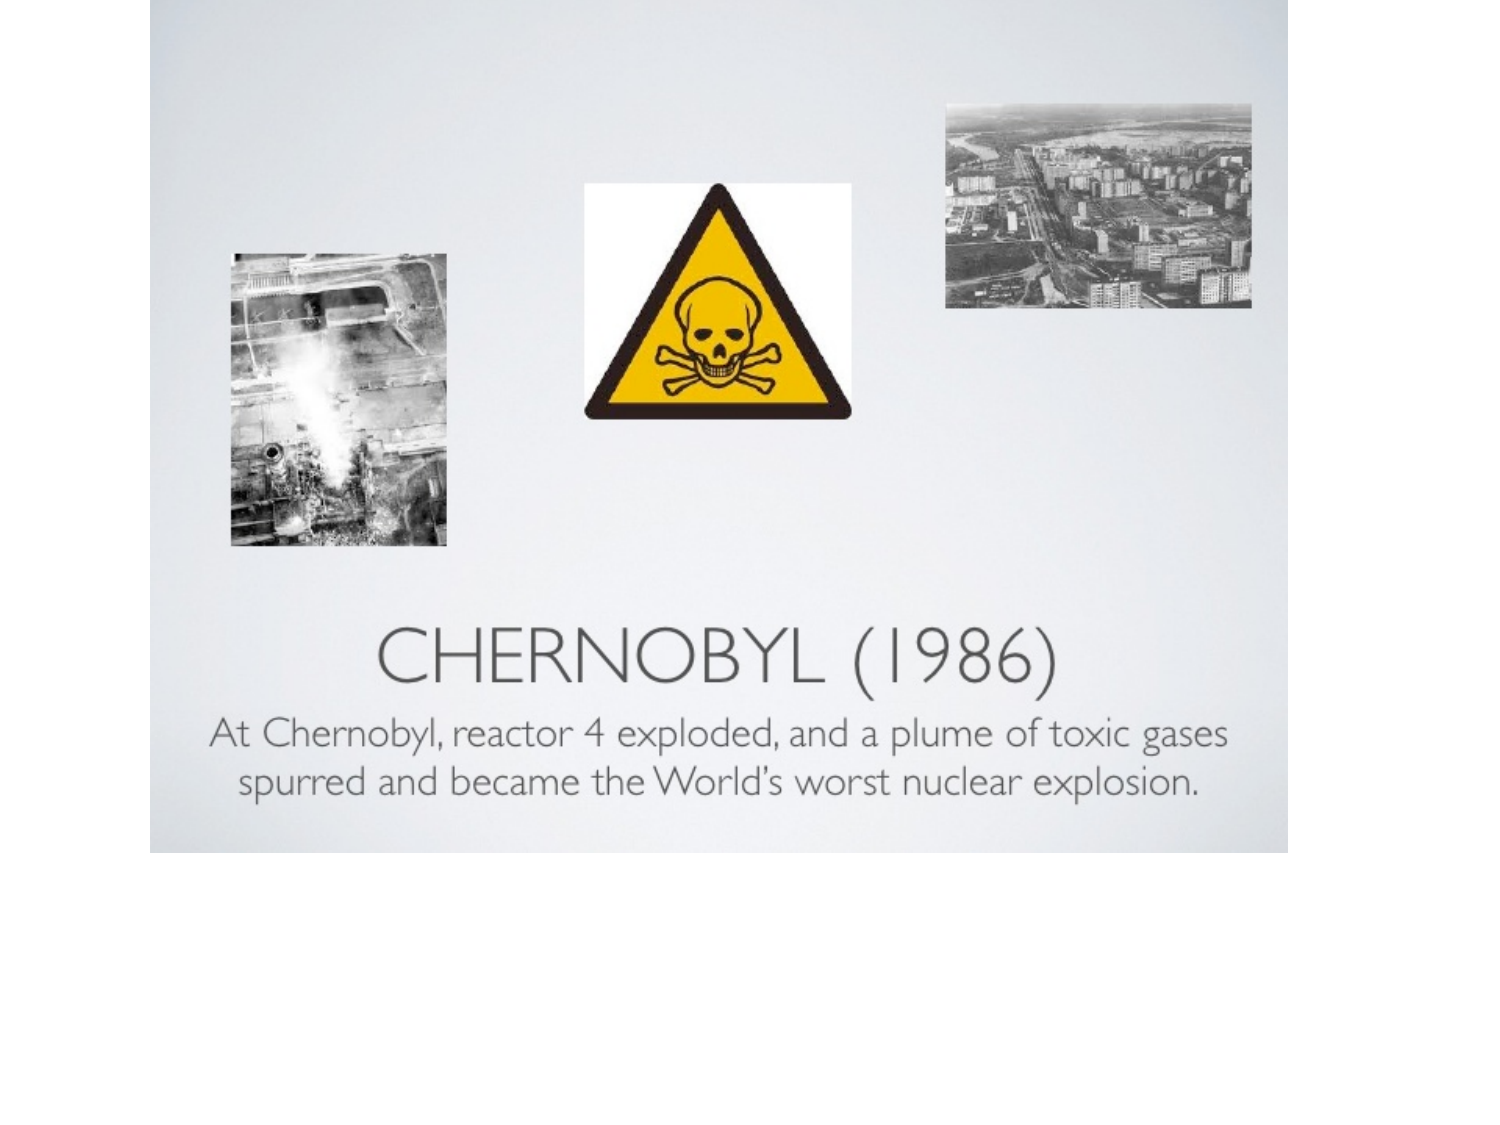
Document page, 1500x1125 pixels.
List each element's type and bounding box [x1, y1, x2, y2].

picture [149, 0, 1288, 854]
